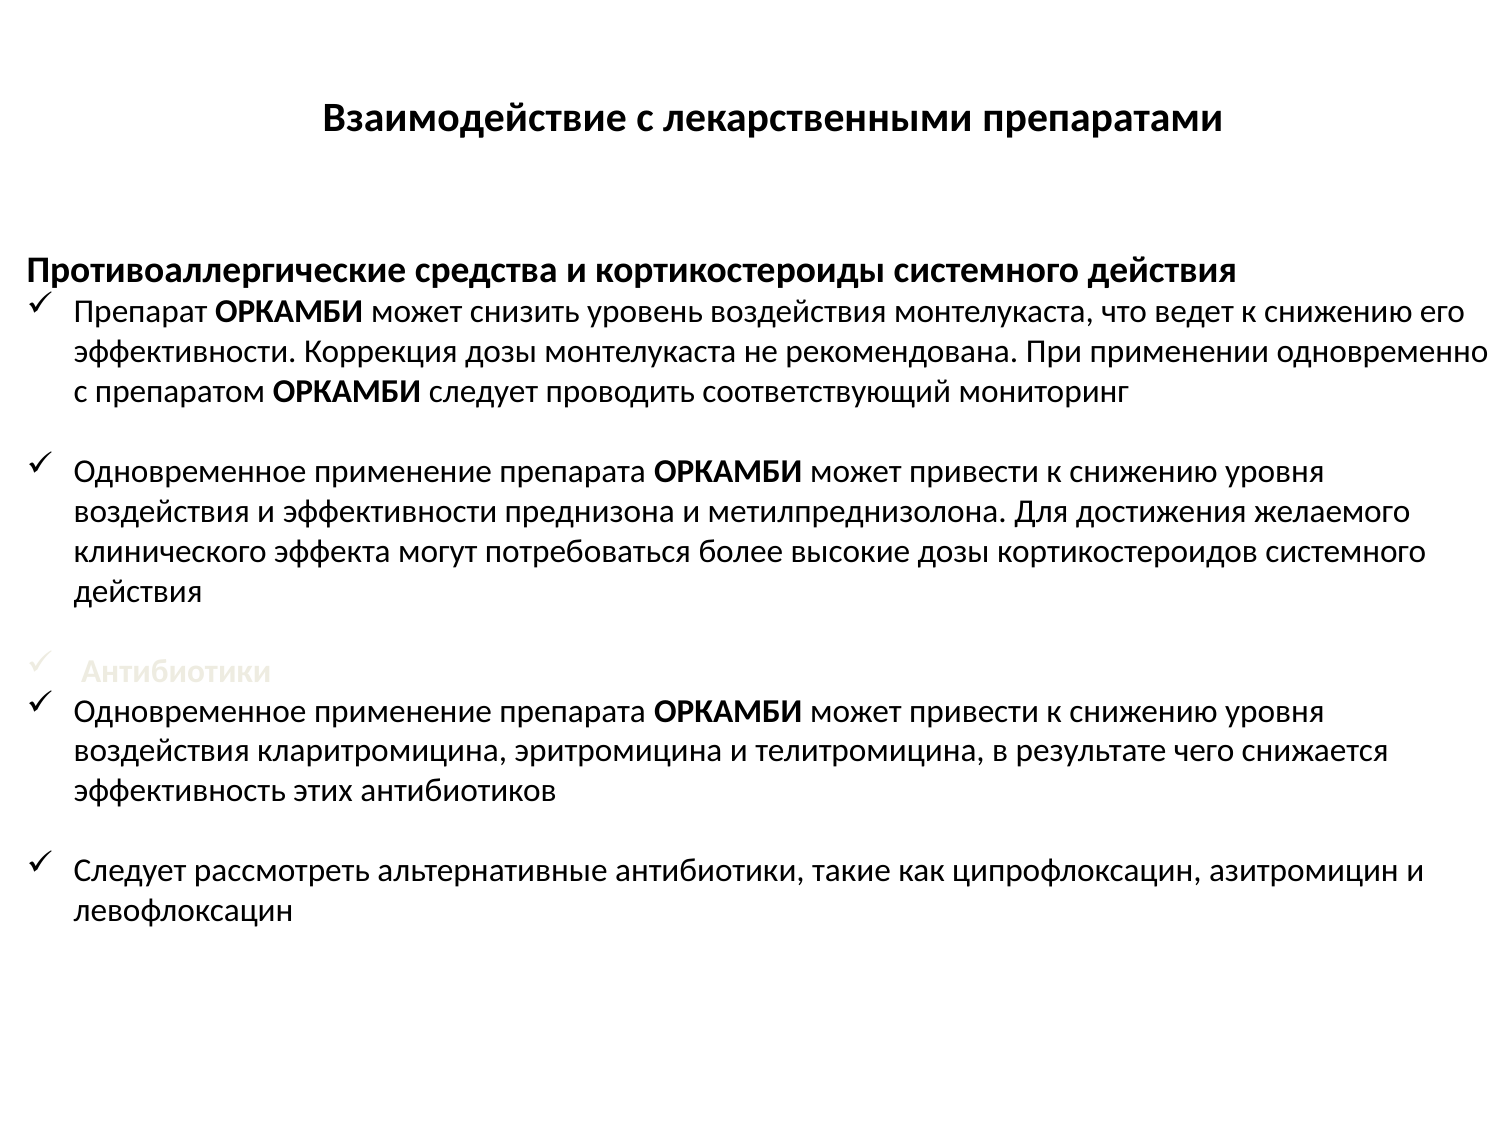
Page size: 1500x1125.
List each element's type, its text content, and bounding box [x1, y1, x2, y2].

text_box Взаимодействие с лекарственными препаратами [81, 82, 1465, 147]
text_box Противоаллергические средства и кортикостероиды системного действия Препарат ОРКАМБИ может снизить уровень воздействия монтелукаста, что ведет к снижению его эффективности. Коррекция дозы монтелукаста не рекомендована. При применении одновременно с препаратом ОРКАМБИ следует проводить соответствующий мониторинг Одновременное применение препарата ОРКАМБИ может привести к снижению уровня воздействия и эффективности преднизона и метилпреднизолона. Для достижения желаемого клинического эффекта могут потребоваться более высокие дозы кортикостероидов системного действия Антибиотики Одновременное применение препарата ОРКАМБИ может привести к снижению уровня воздействия кларитромицина, эритромицина и телитромицина, в результате чего снижается эффективность этих антибиотиков Следует рассмотреть альтернативные антибиотики, такие как ципрофлоксацин, азитромицин и левофлоксацин [11, 219, 1500, 929]
